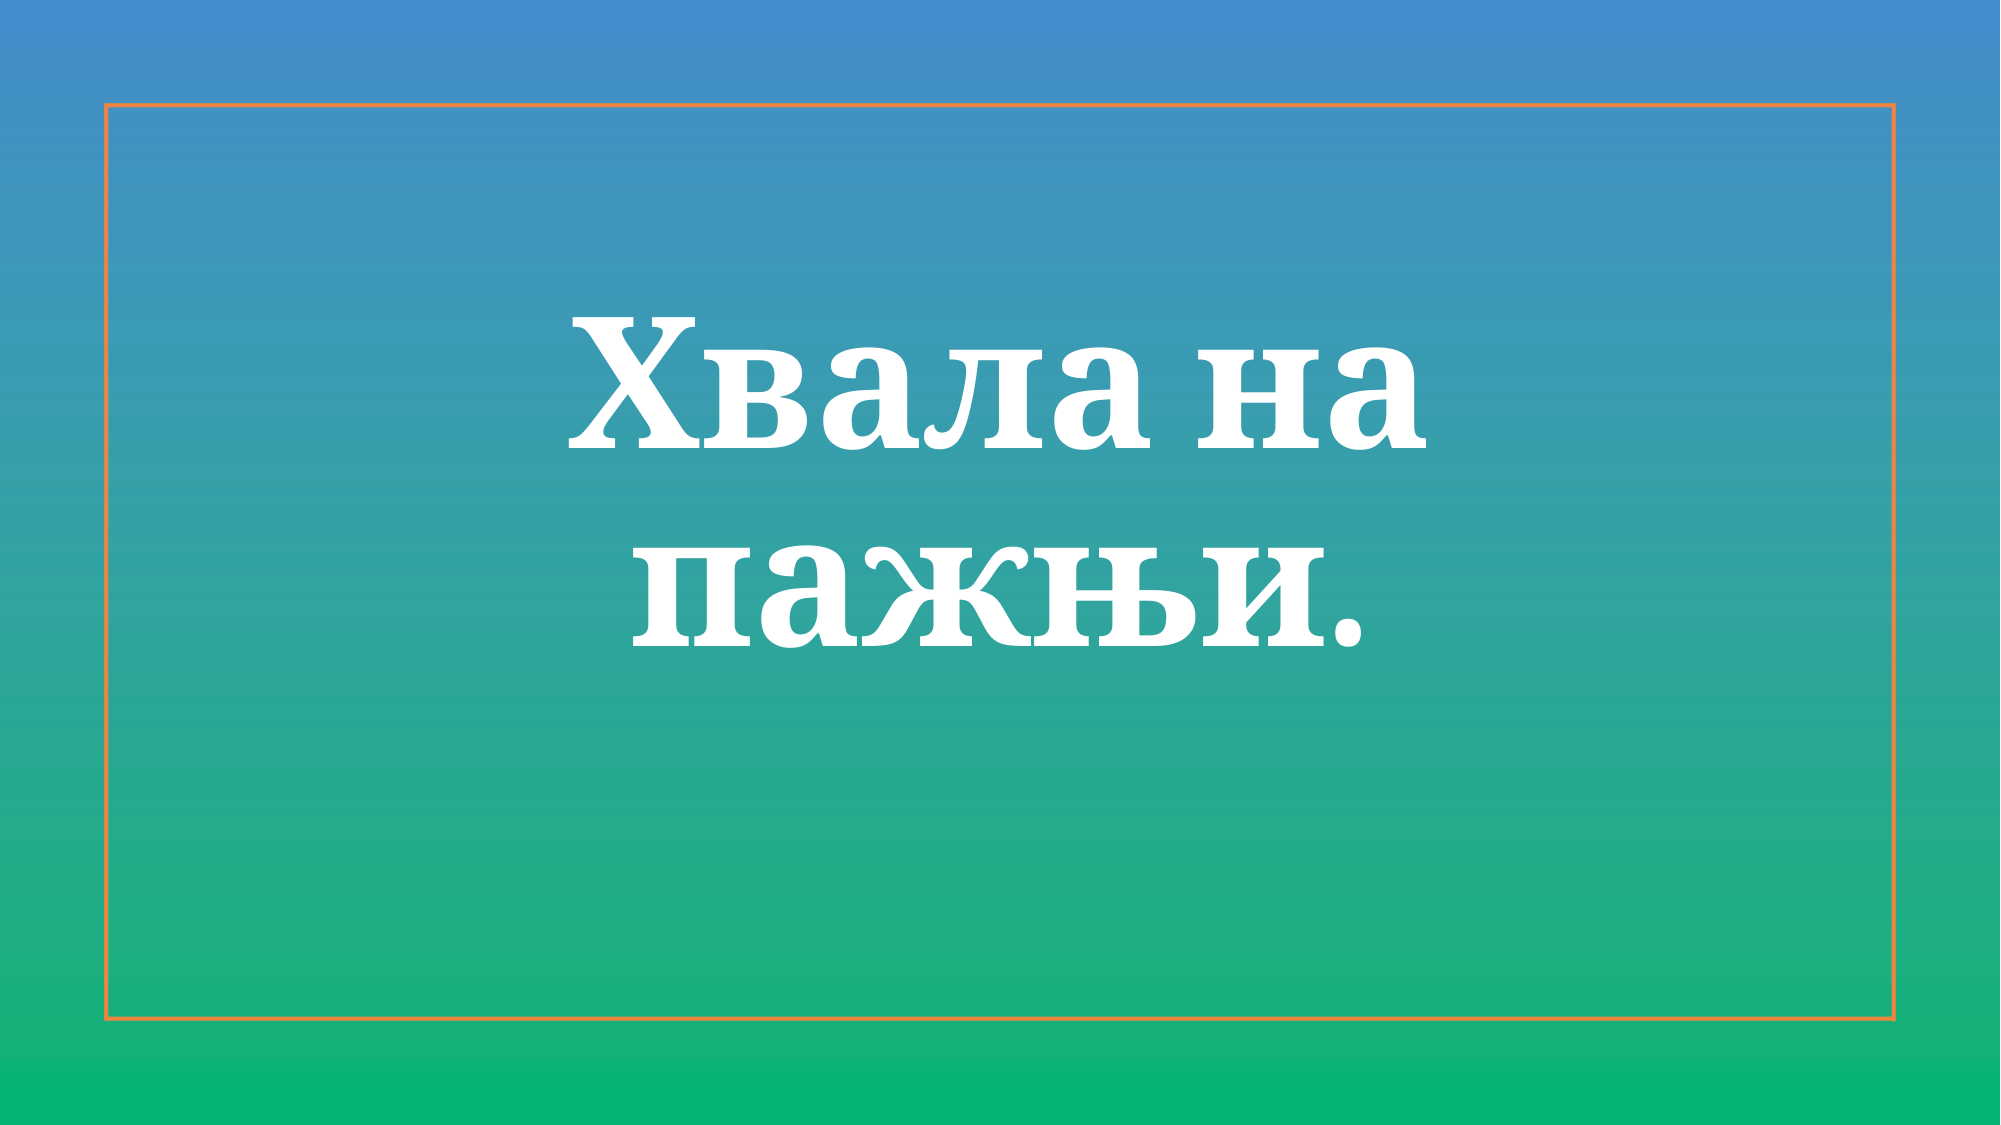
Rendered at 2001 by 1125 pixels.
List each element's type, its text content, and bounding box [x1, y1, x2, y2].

picture [0, 0, 2000, 1125]
title Хвала на пажњи. [174, 431, 1825, 694]
